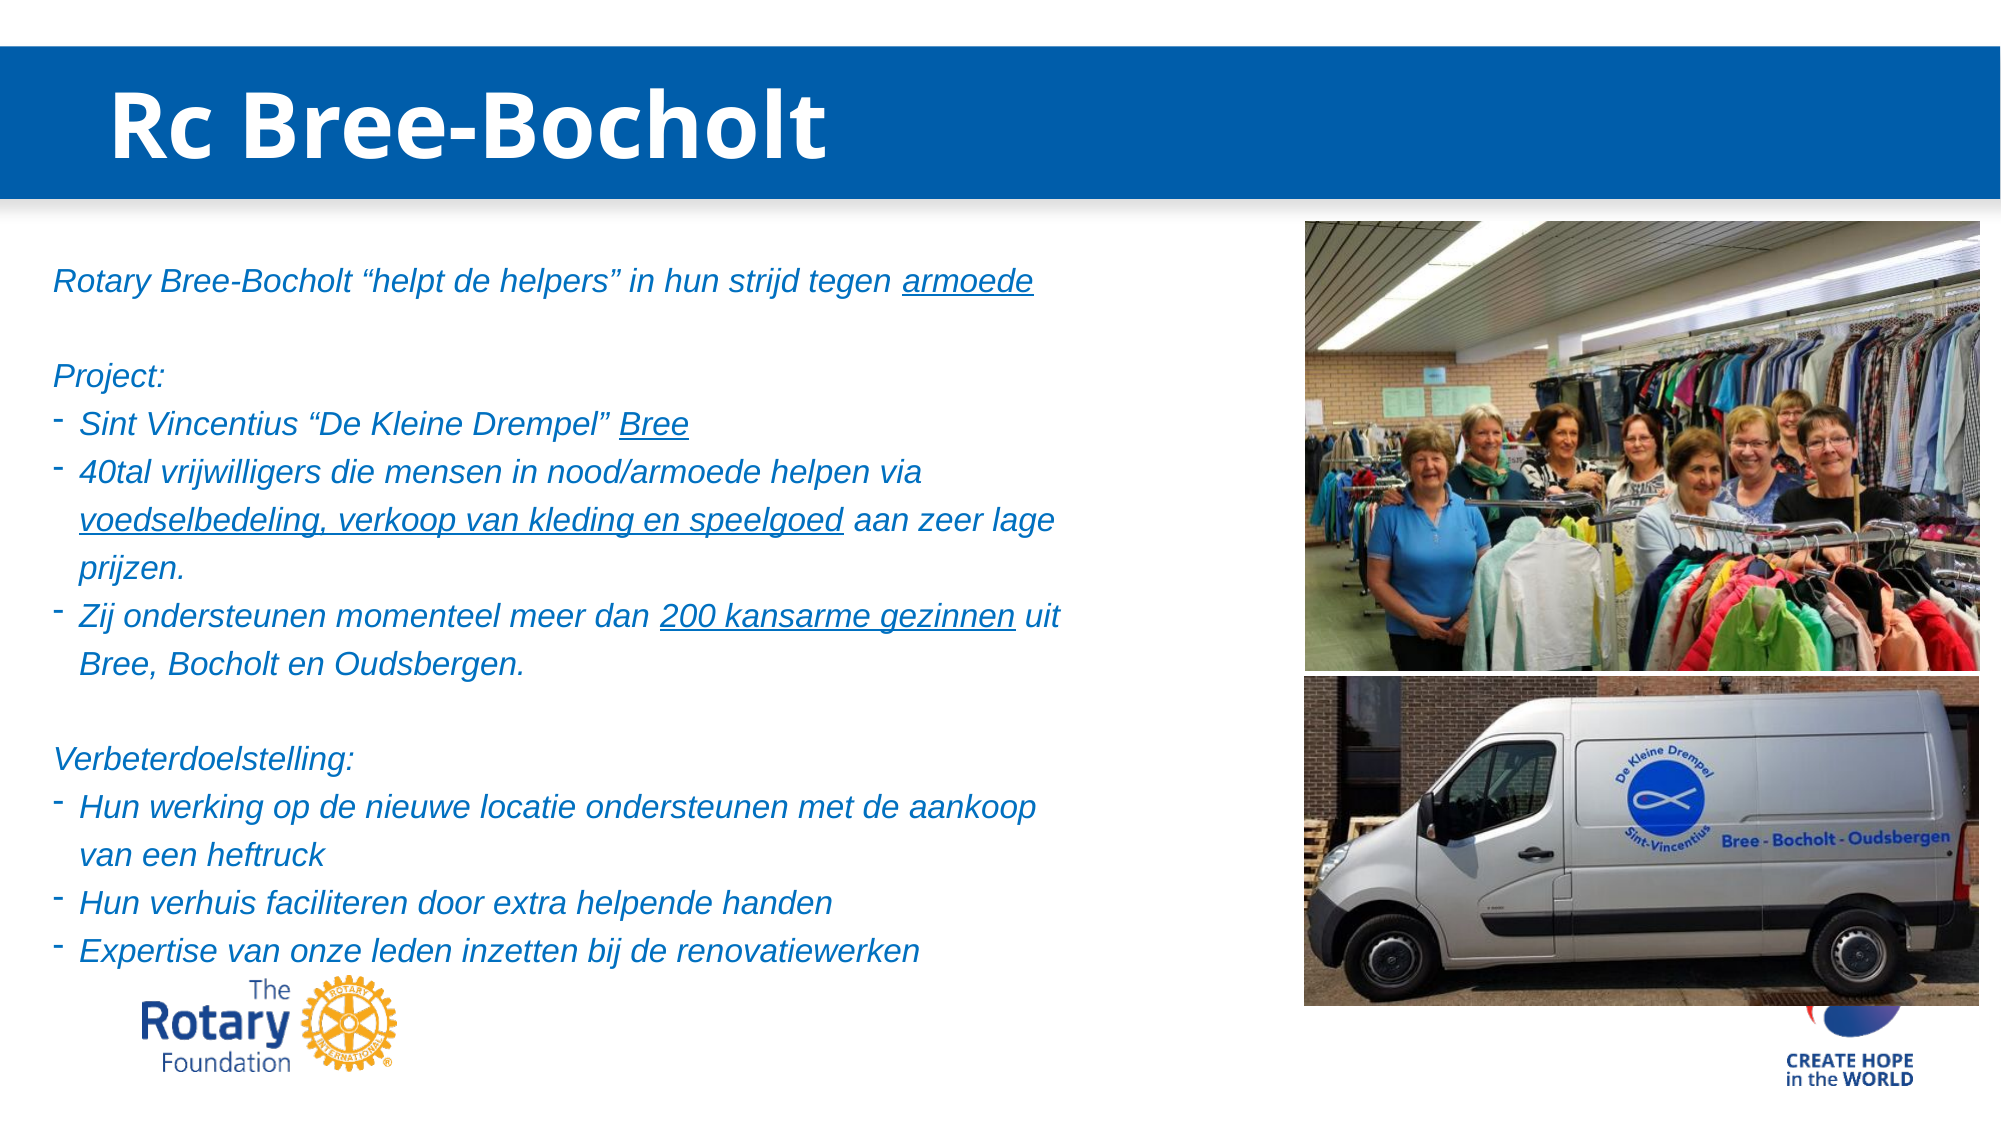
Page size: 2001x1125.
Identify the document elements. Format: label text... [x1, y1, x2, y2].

text_box Rc Bree-Bocholt [99, 35, 1900, 223]
text_box Rotary Bree-Bocholt “helpt de helpers” in hun strijd tegen armoede Project: Sint Vincentius “De Kleine Drempel” Bree 40tal vrijwilligers die mensen in nood/armoede helpen via voedselbedeling, verkoop van kleding en speelgoed aan zeer lage prijzen. Zij ondersteunen momenteel meer dan 200 kansarme gezinnen uit Bree, Bocholt en Oudsbergen. Verbeterdoelstelling: Hun werking op de nieuwe locatie ondersteunen met de aankoop van een heftruck Hun verhuis faciliteren door extra helpende handen Expertise van onze leden inzetten bij de renovatiewerken [45, 243, 1107, 1057]
picture [142, 1057, 397, 1072]
picture [1304, 676, 1979, 1090]
picture [1305, 221, 1980, 672]
